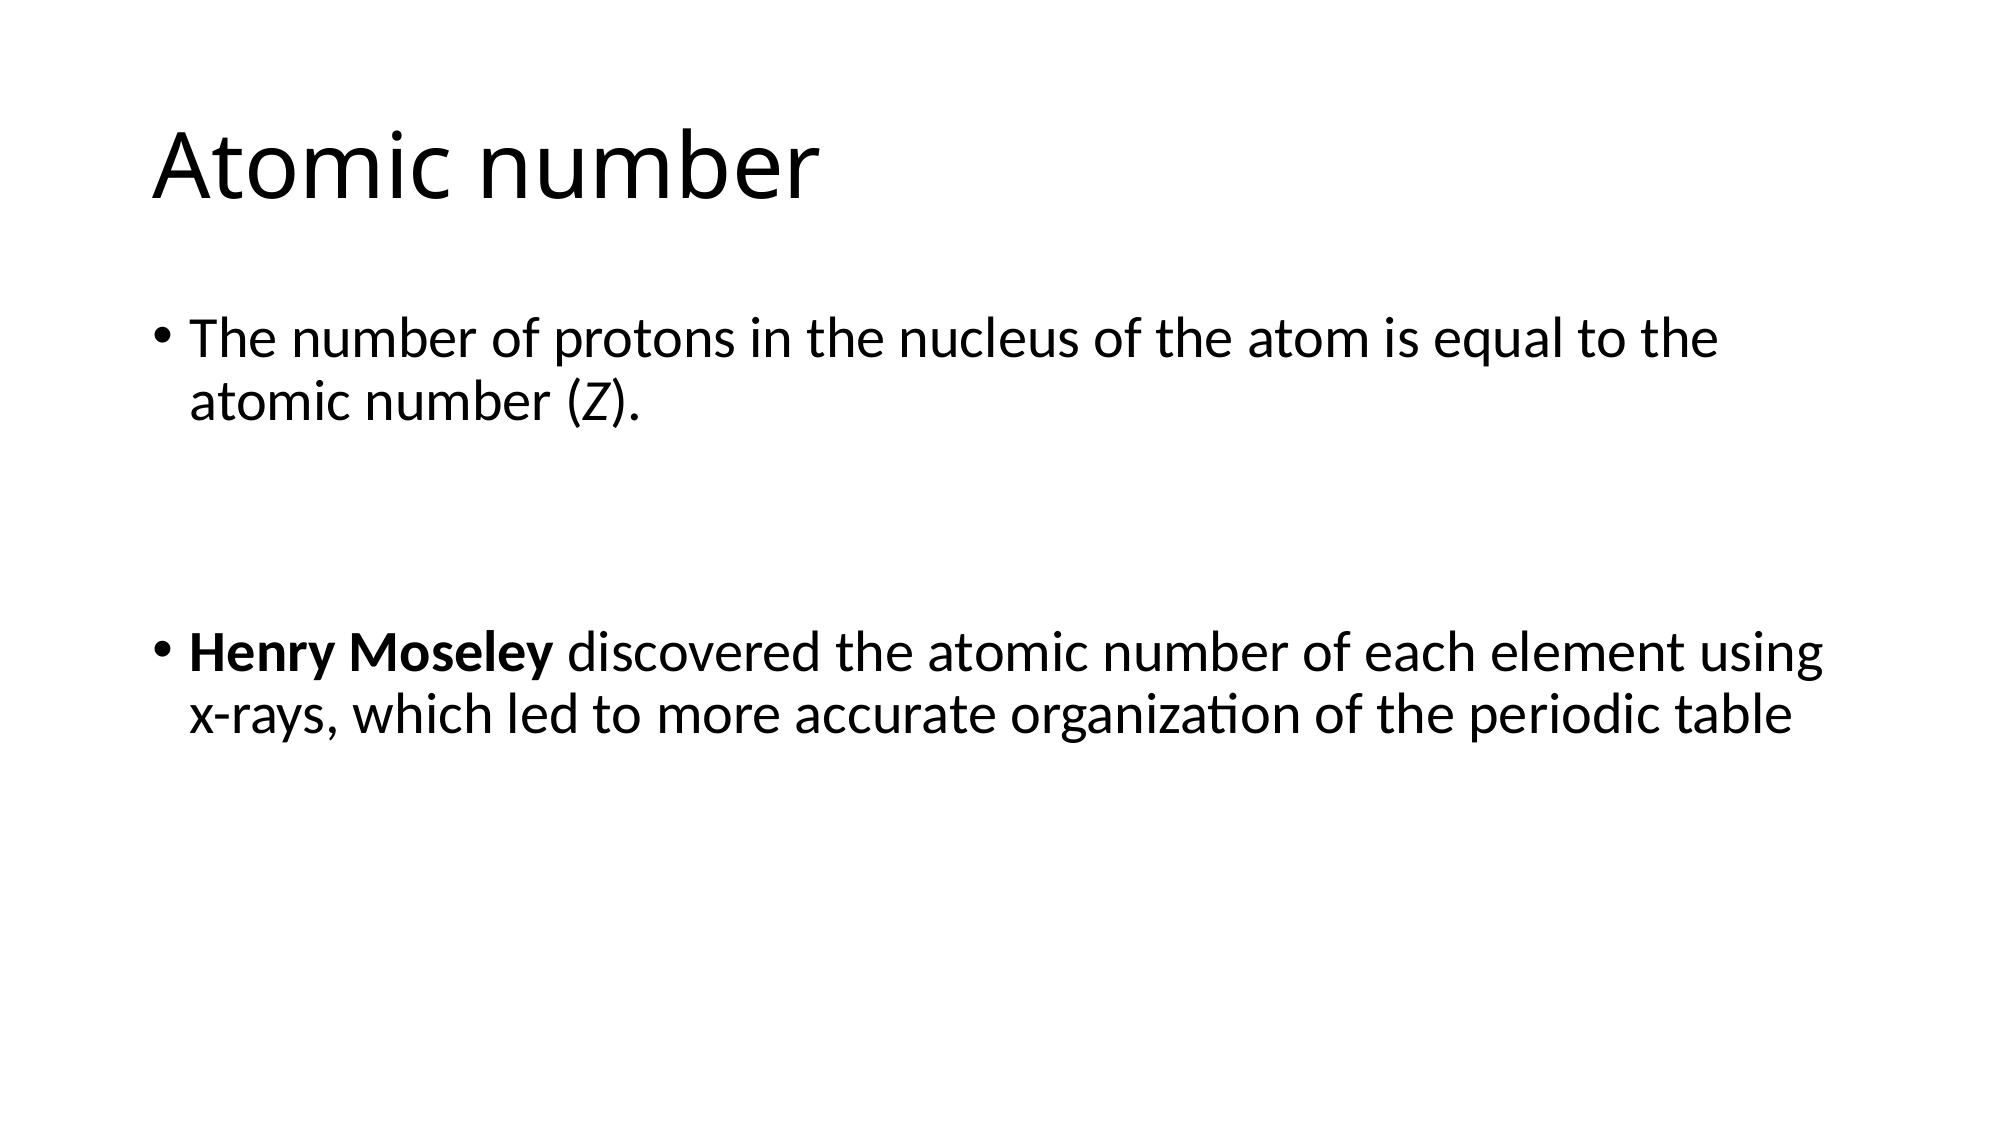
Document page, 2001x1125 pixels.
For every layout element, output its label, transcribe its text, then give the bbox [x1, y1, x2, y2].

list The number of protons in the nucleus of the atom is equal to the atomic number (Z). Henry Moseley discovered the atomic number of each element using x-rays, which led to more accurate organization of the periodic table [137, 299, 1863, 987]
title Atomic number [137, 59, 1863, 278]
